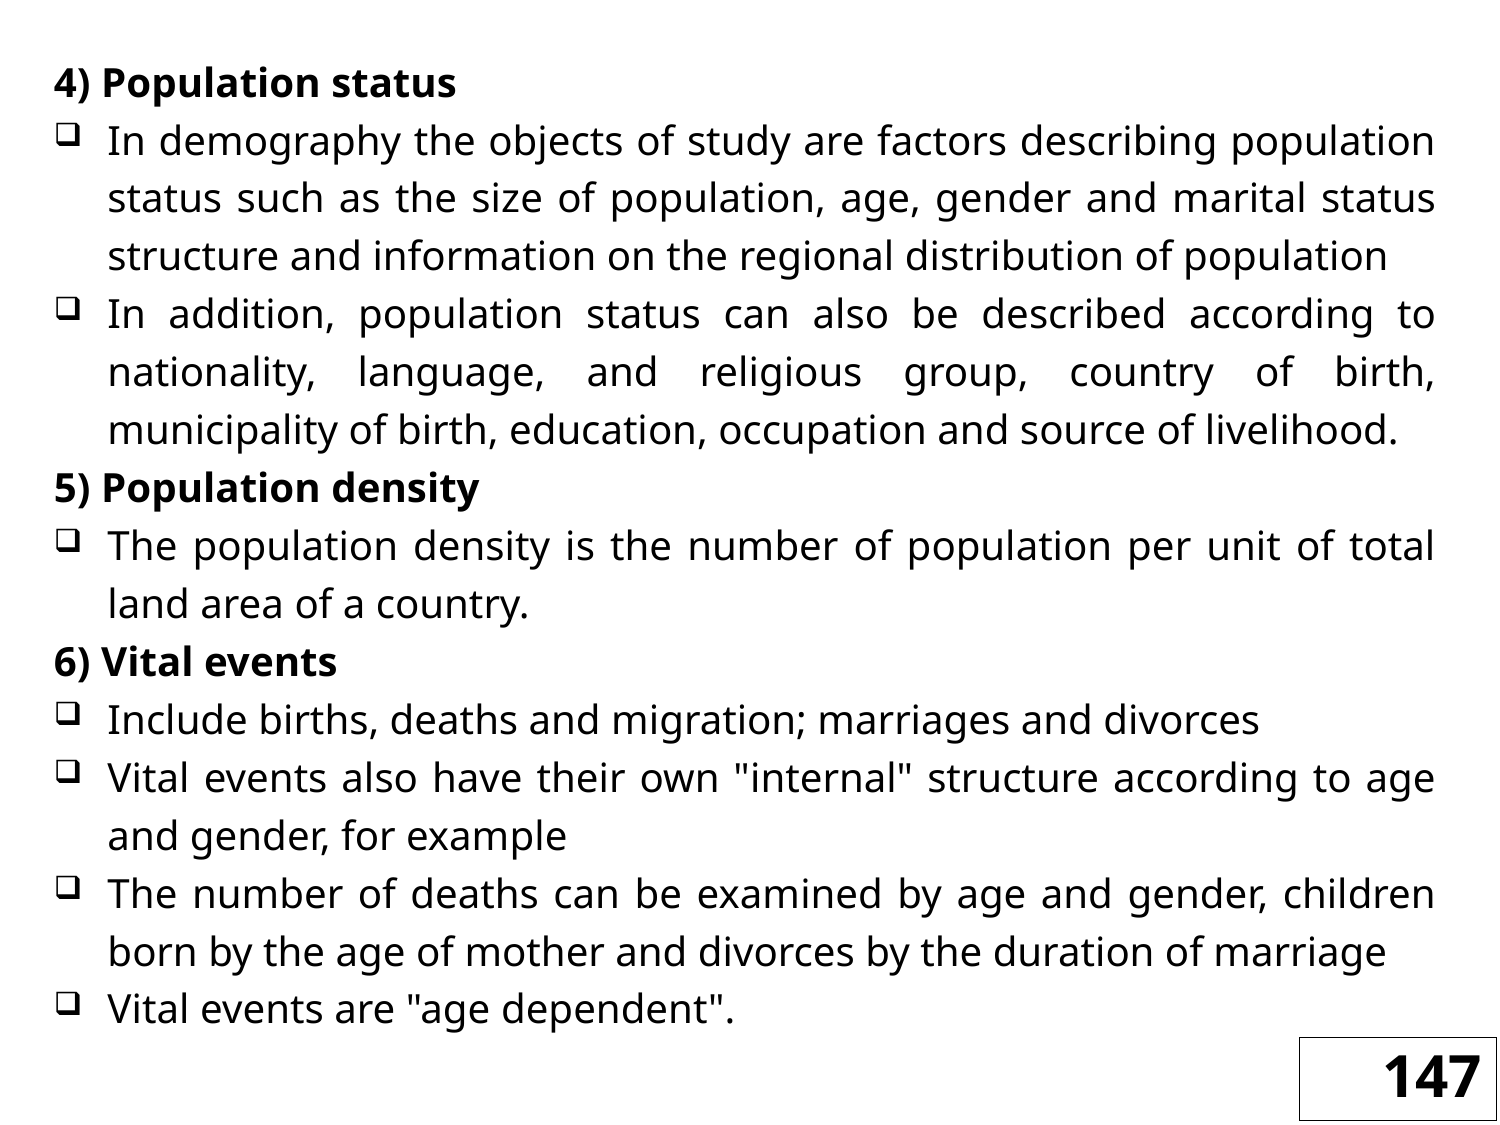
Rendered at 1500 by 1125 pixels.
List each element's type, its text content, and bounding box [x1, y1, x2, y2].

list 4) Population status In demography the objects of study are factors describing population status such as the size of population, age, gender and marital status structure and information on the regional distribution of population In addition, population status can also be described according to nationality, language, and religious group, country of birth, municipality of birth, education, occupation and source of livelihood. 5) Population density The population density is the number of population per unit of total land area of a country. 6) Vital events Include births, deaths and migration; marriages and divorces Vital events also have their own "internal" structure according to age and gender, for example The number of deaths can be examined by age and gender, children born by the age of mother and divorces by the duration of marriage Vital events are "age dependent". [39, 39, 1452, 1097]
slide_number 147 [1299, 1037, 1497, 1121]
